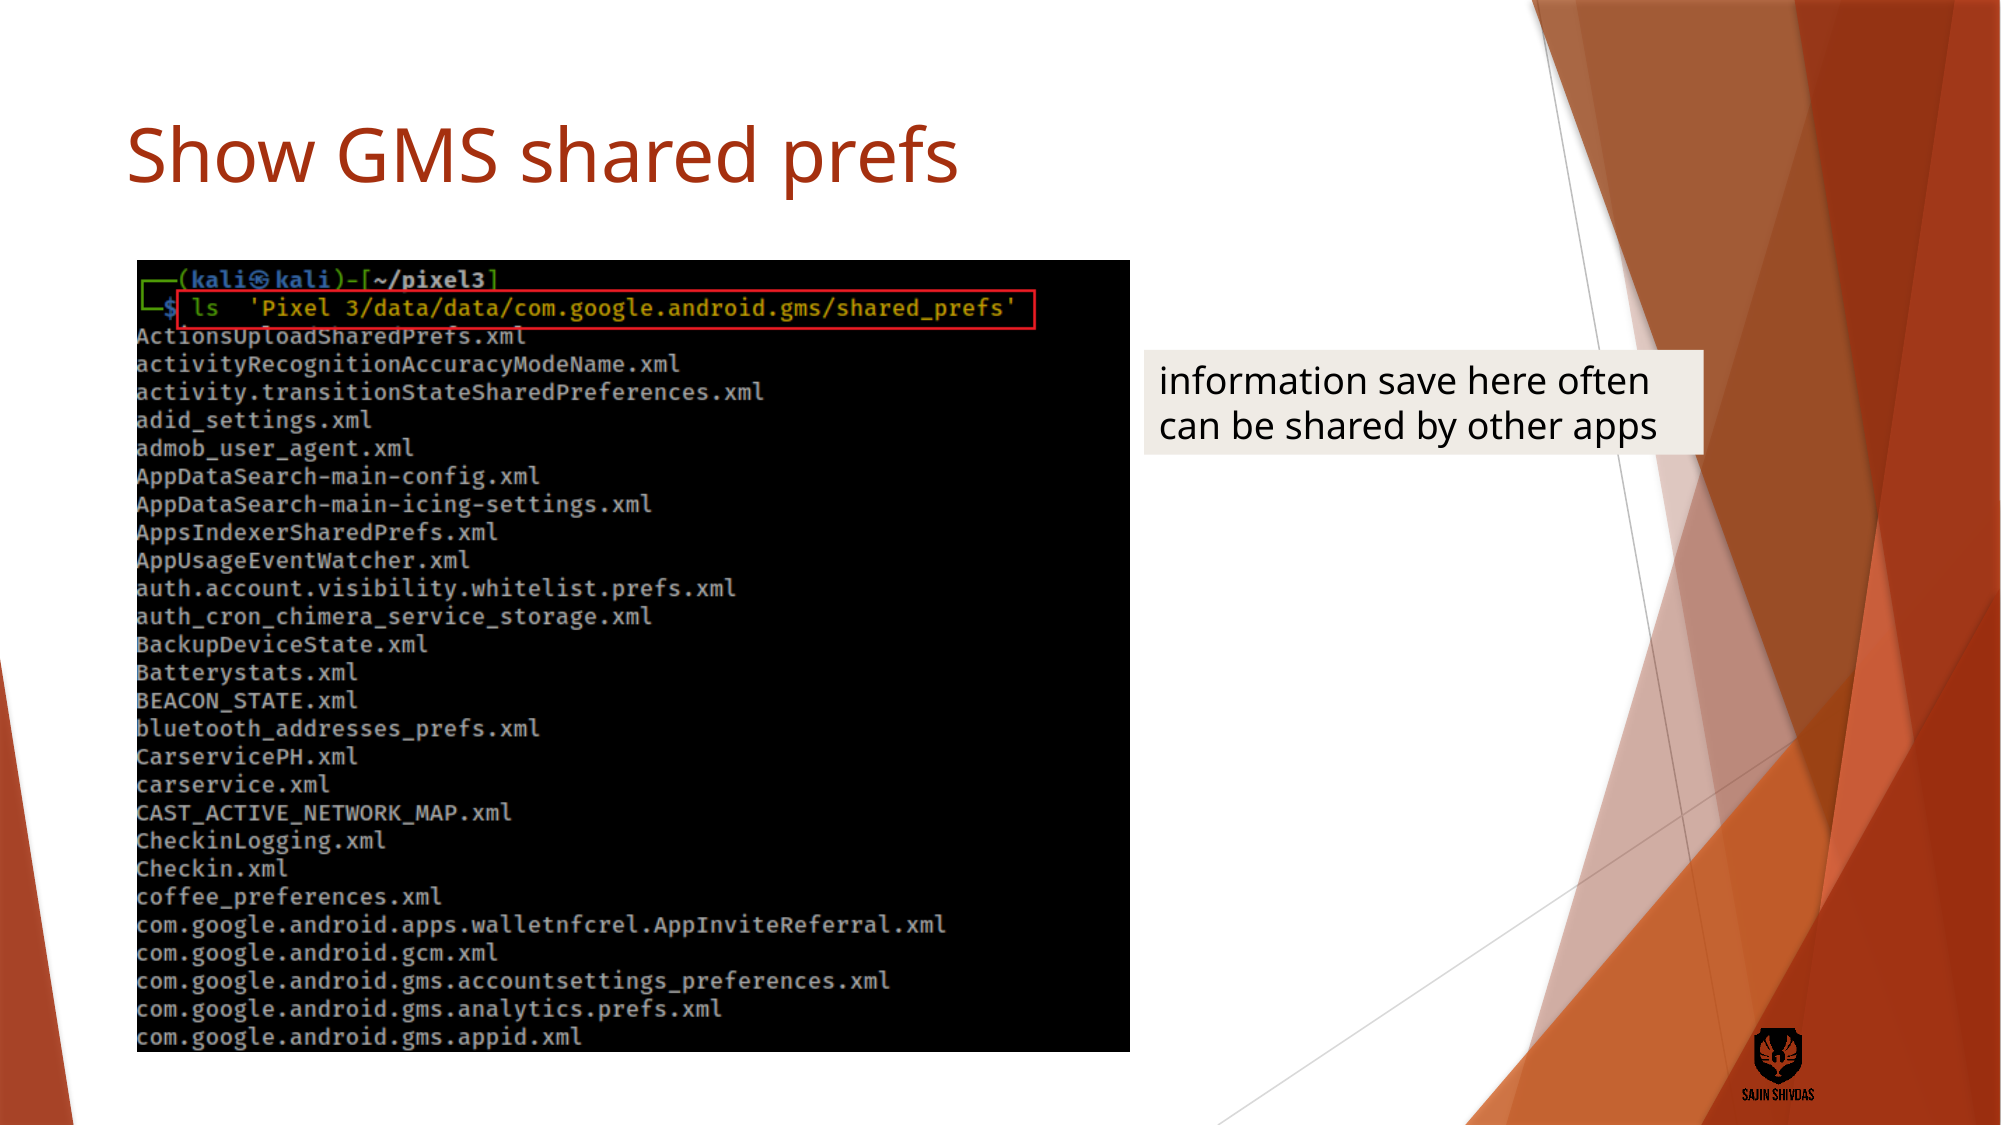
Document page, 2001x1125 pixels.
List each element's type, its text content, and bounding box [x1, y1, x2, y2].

text_box information save here often can be shared by other apps [1144, 349, 1704, 455]
picture [136, 260, 1130, 1052]
title Show GMS shared prefs [111, 99, 1522, 317]
picture [1734, 1020, 1824, 1110]
